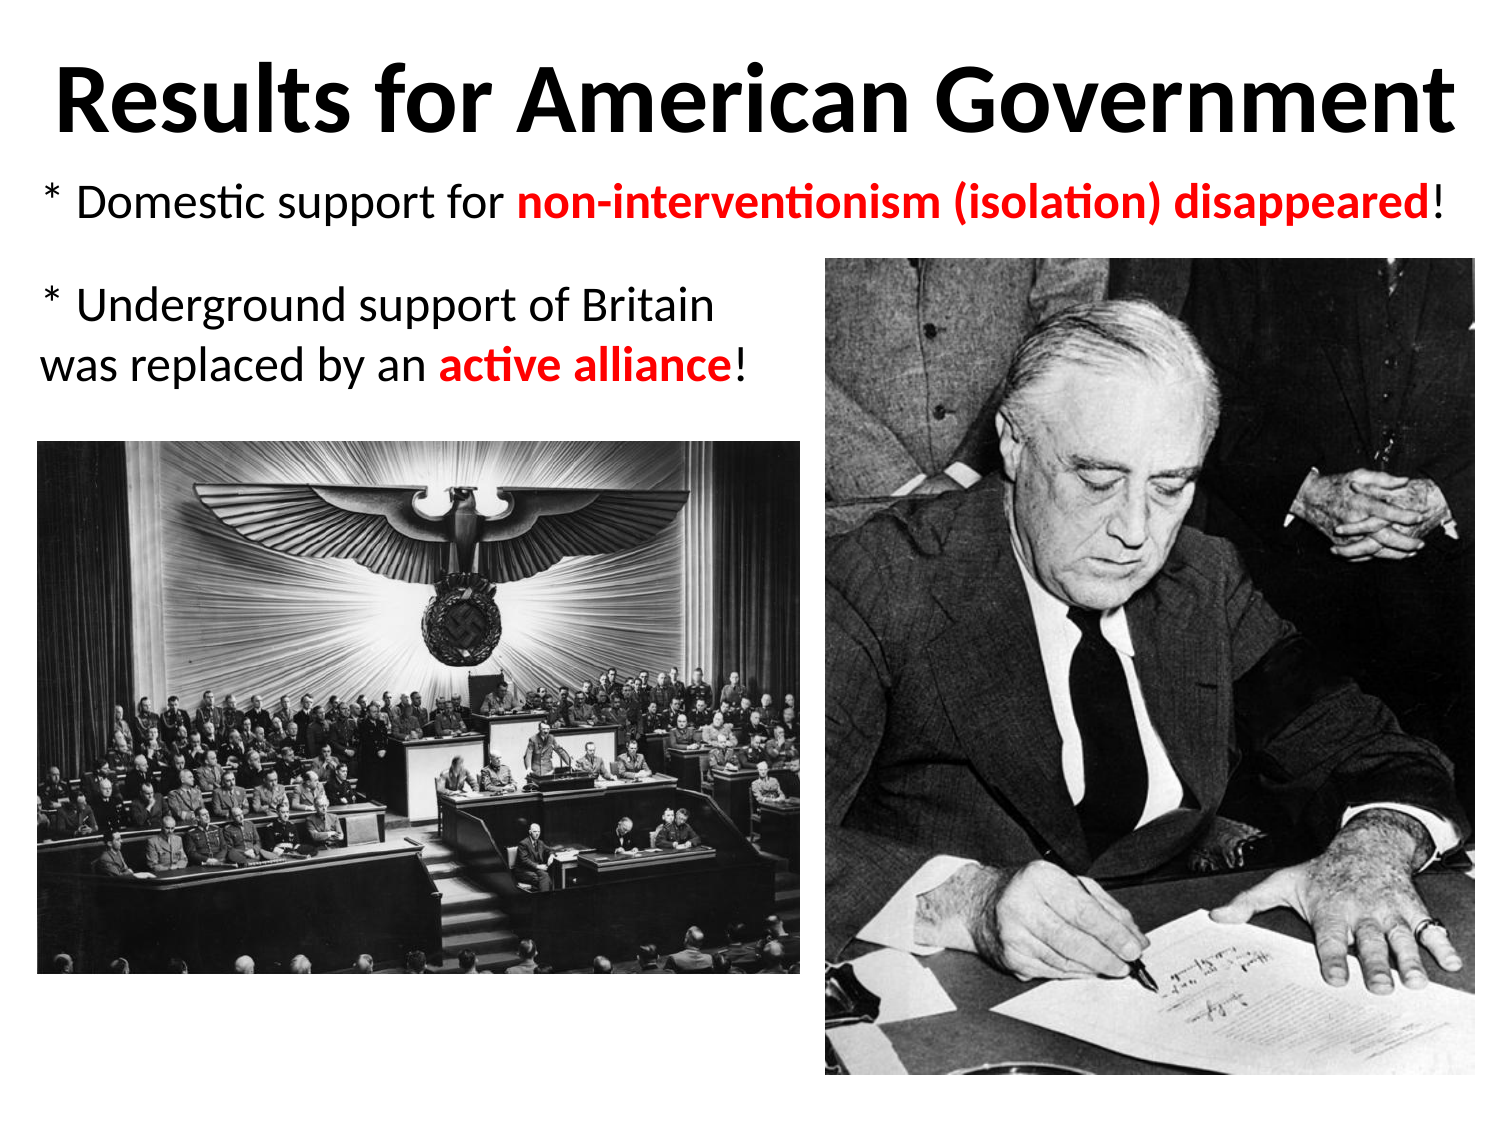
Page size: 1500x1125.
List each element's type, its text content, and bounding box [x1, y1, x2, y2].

text_box Results for American Government [24, 24, 1488, 160]
text_box * Underground support of Britain was replaced by an active alliance! [24, 263, 788, 399]
picture [824, 258, 1476, 1076]
picture [37, 440, 801, 976]
text_box * Domestic support for non-interventionism (isolation) disappeared! [24, 161, 1488, 236]
